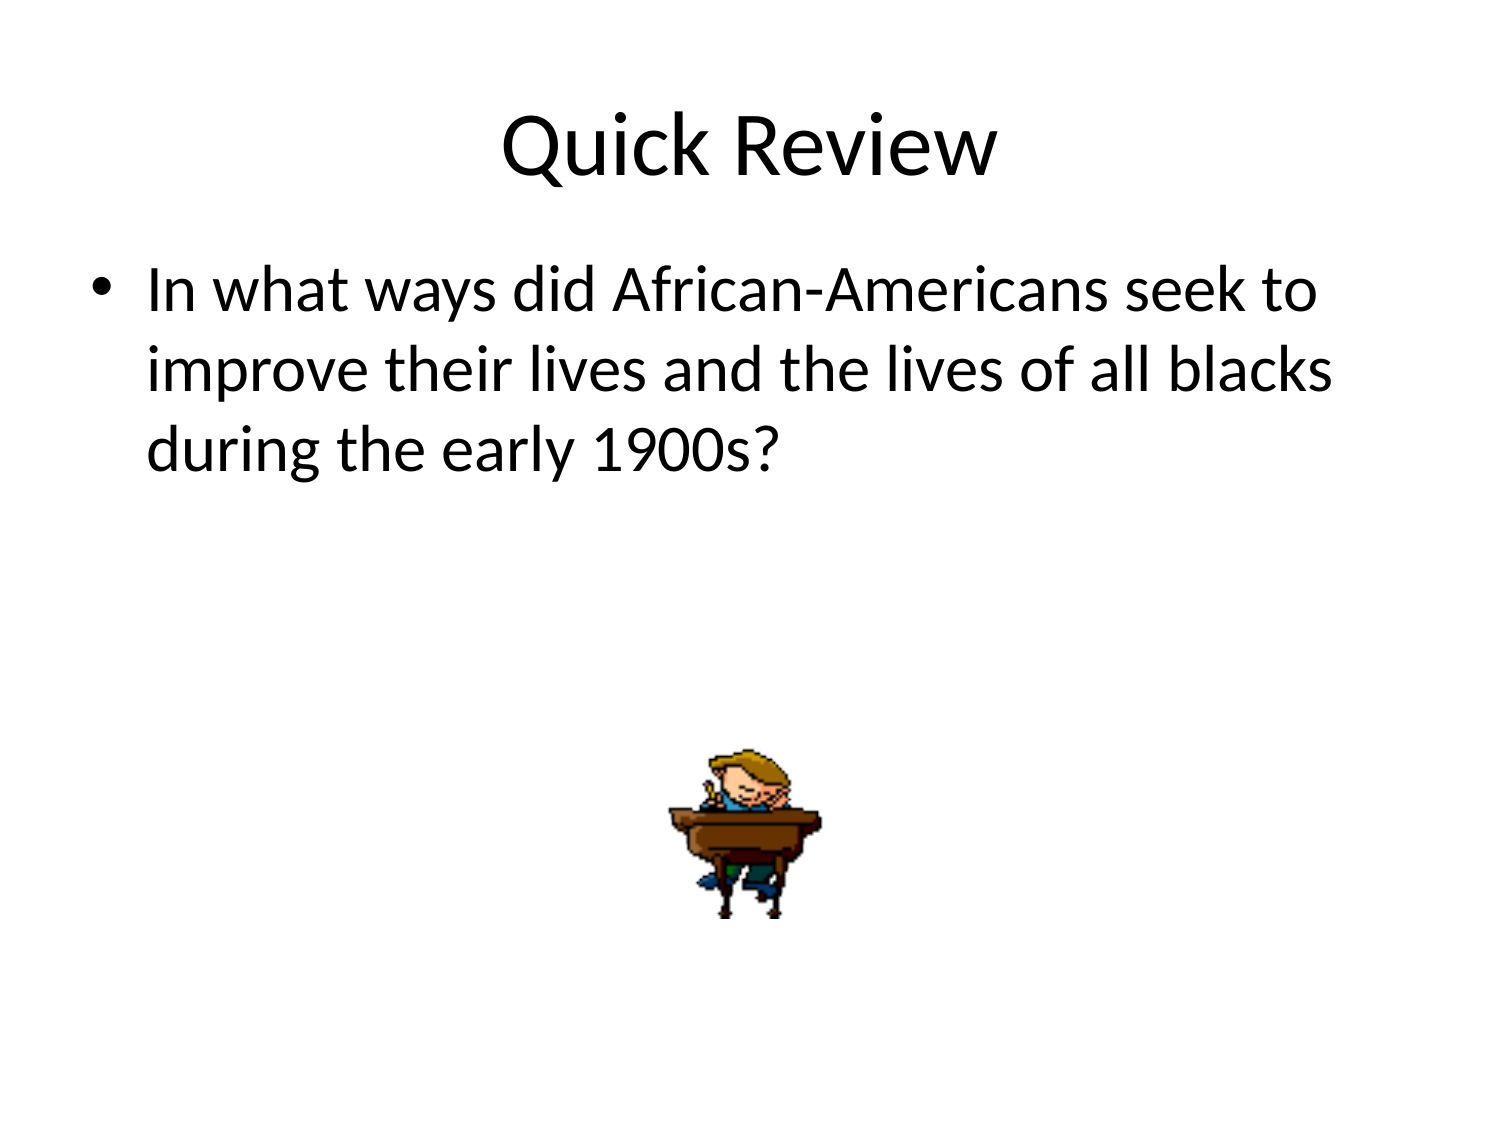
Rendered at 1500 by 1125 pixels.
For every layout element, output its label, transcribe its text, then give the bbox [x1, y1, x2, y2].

title Quick Review [75, 45, 1425, 233]
picture [660, 599, 852, 919]
list In what ways did African-Americans seek to improve their lives and the lives of all blacks during the early 1900s? [75, 237, 1425, 980]
